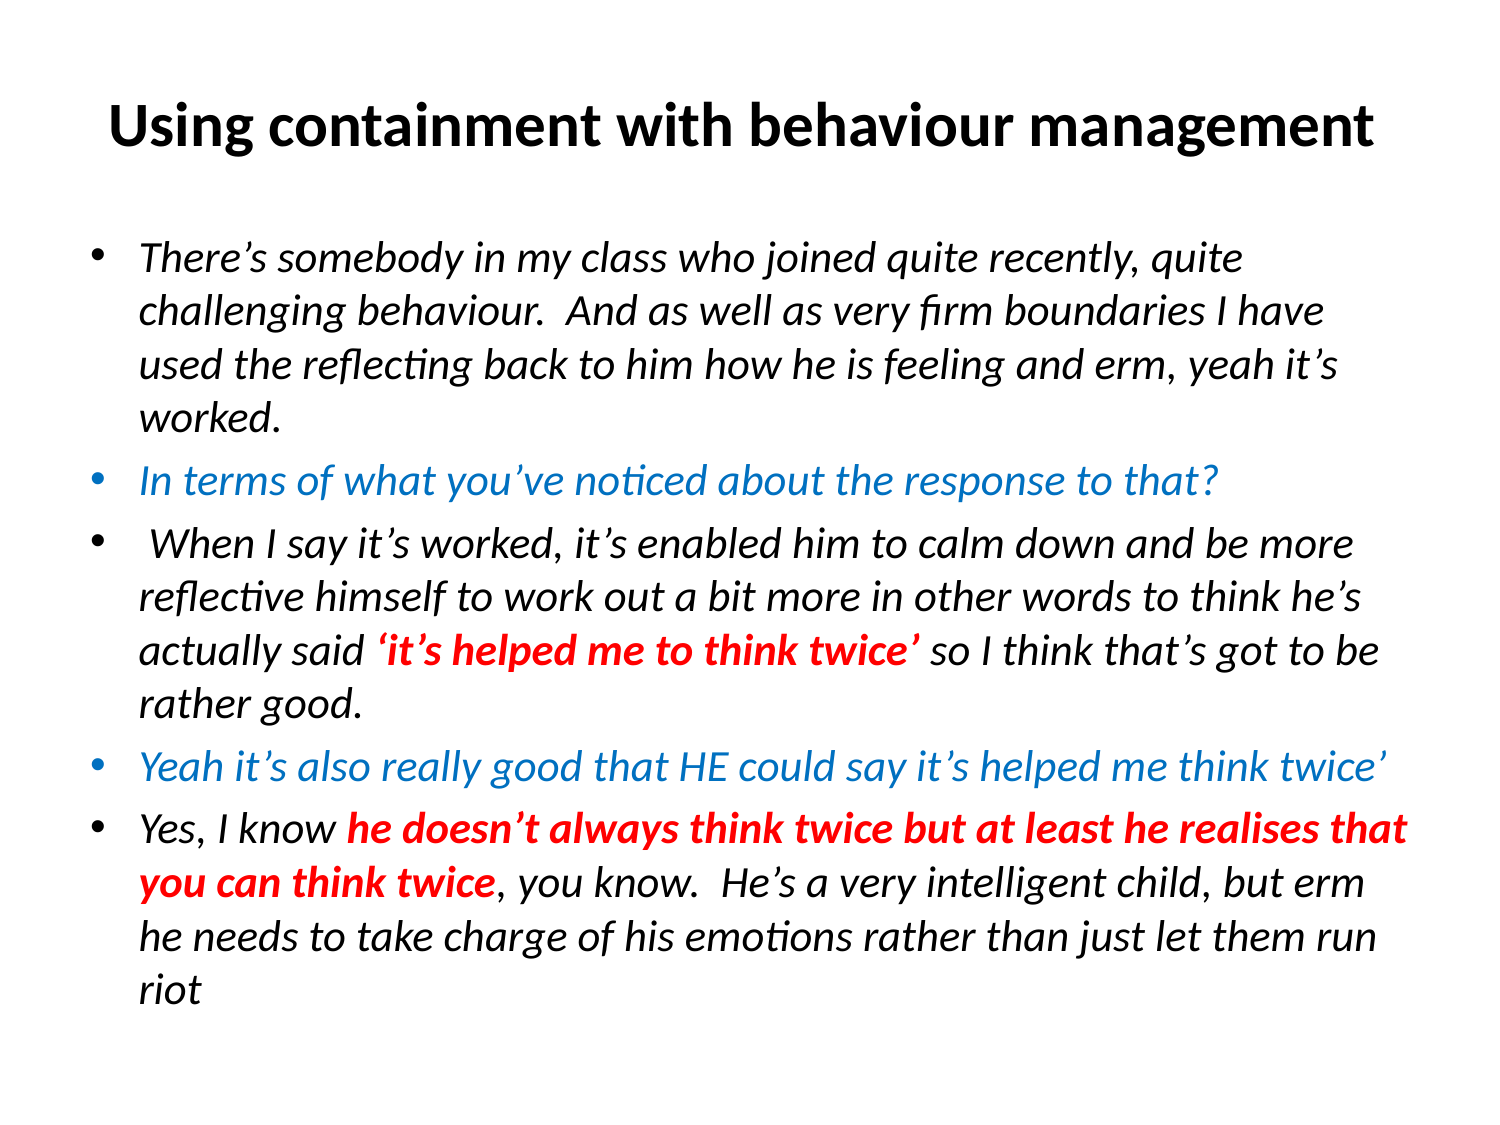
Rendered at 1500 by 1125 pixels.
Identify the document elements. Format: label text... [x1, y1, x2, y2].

title Using containment with behaviour management [75, 45, 1425, 197]
list There’s somebody in my class who joined quite recently, quite challenging behaviour. And as well as very firm boundaries I have used the reflecting back to him how he is feeling and erm, yeah it’s worked. In terms of what you’ve noticed about the response to that? When I say it’s worked, it’s enabled him to calm down and be more reflective himself to work out a bit more in other words to think he’s actually said ‘it’s helped me to think twice’ so I think that’s got to be rather good. Yeah it’s also really good that HE could say it’s helped me think twice’ Yes, I know he doesn’t always think twice but at least he realises that you can think twice, you know. He’s a very intelligent child, but erm he needs to take charge of his emotions rather than just let them run riot [75, 219, 1425, 1047]
